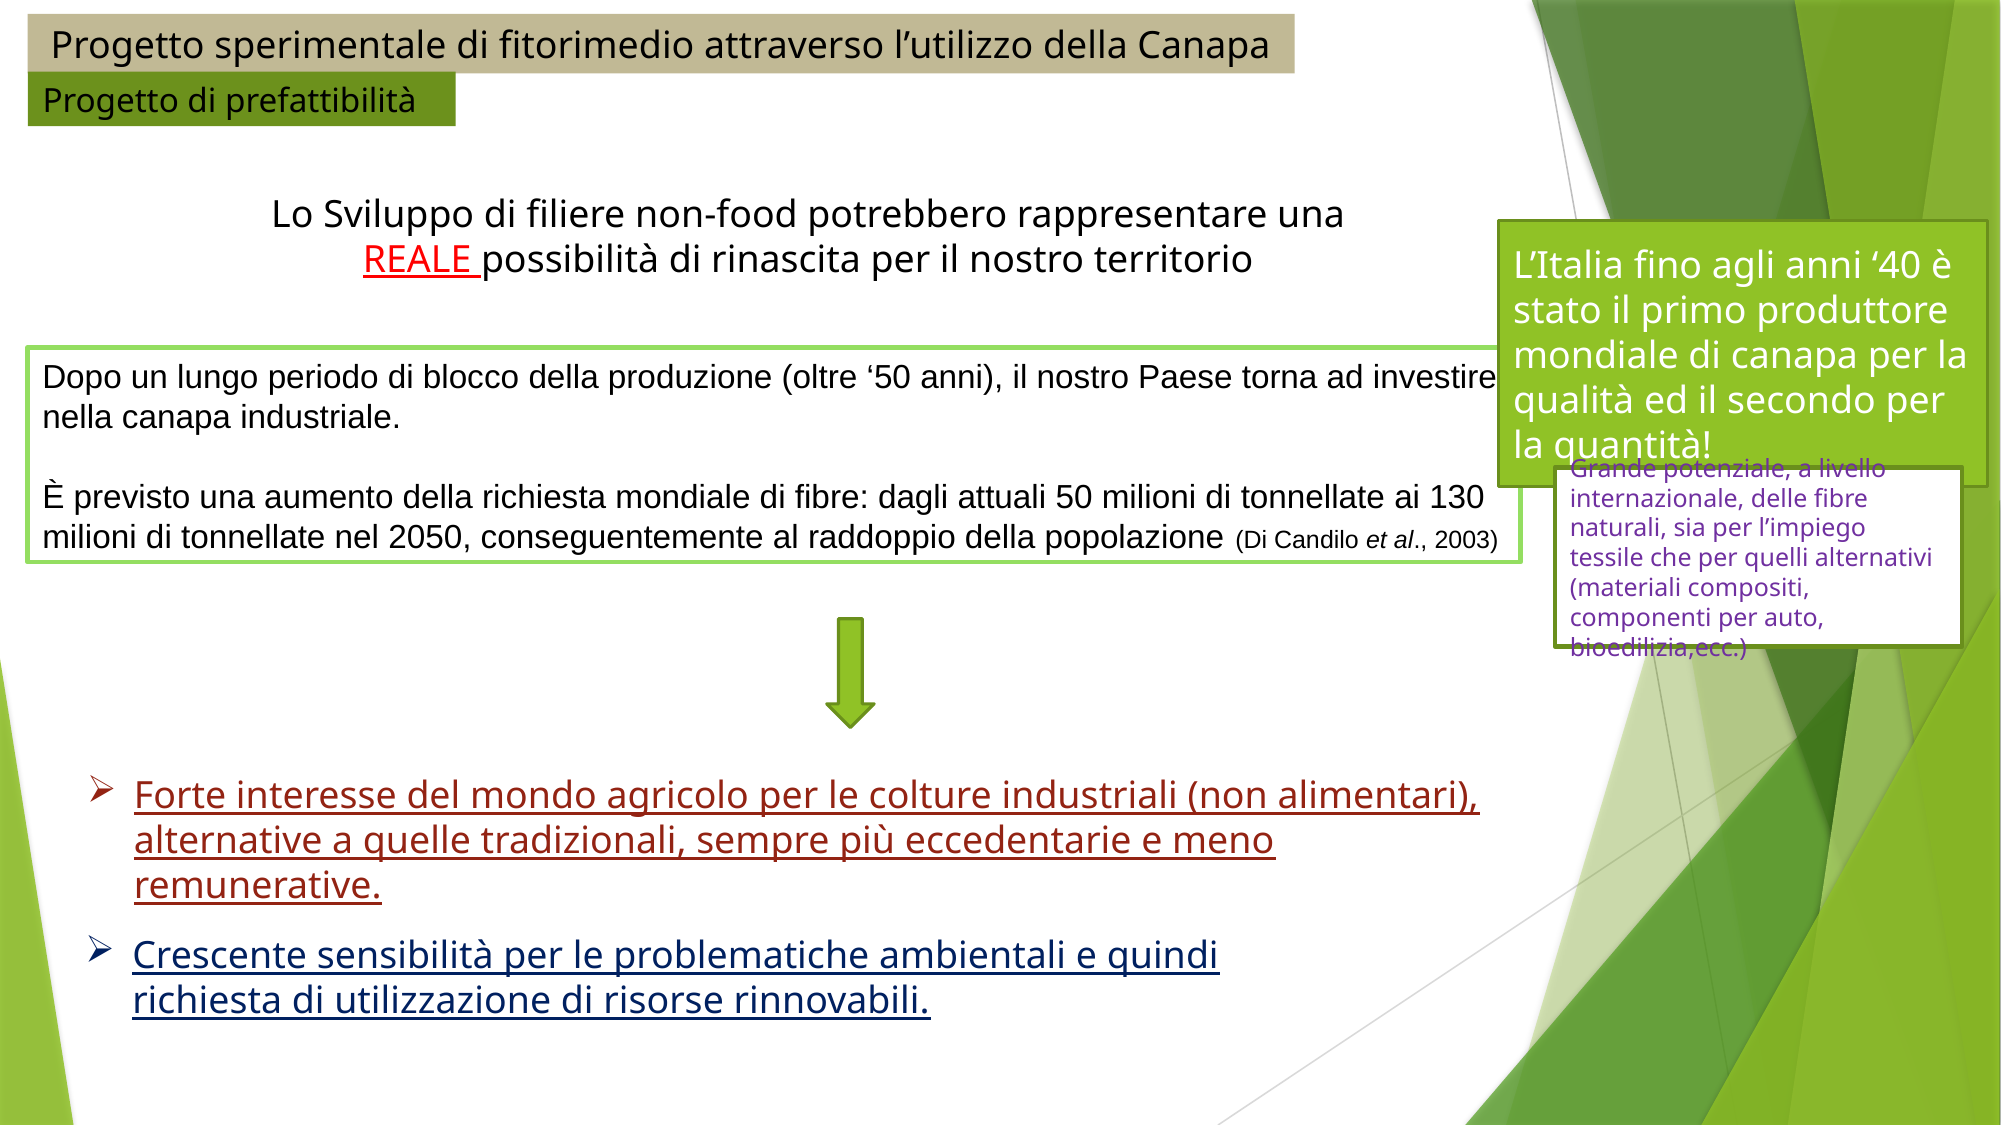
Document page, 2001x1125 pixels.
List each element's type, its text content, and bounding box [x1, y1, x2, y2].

text_box Progetto sperimentale di fitorimedio attraverso l’utilizzo della Canapa [27, 13, 1295, 74]
text_box Lo Sviluppo di filiere non-food potrebbero rappresentare una REALE possibilità di rinascita per il nostro territorio [244, 182, 1373, 288]
text_box L’Italia fino agli anni ‘40 è stato il primo produttore mondiale di canapa per la qualità ed il secondo per la quantità! [1497, 219, 1989, 488]
text_box Grande potenziale, a livello internazionale, delle fibre naturali, sia per l’impiego tessile che per quelli alternativi (materiali compositi, componenti per auto, bioedilizia,ecc.) [1554, 466, 1963, 648]
text_box [825, 617, 876, 729]
text_box Forte interesse del mondo agricolo per le colture industriali (non alimentari), alternative a quelle tradizionali, sempre più eccedentarie e meno remunerative. [72, 763, 1499, 914]
text_box Crescente sensibilità per le problematiche ambientali e quindi richiesta di utilizzazione di risorse rinnovabili. [70, 924, 1236, 1029]
text_box Dopo un lungo periodo di blocco della produzione (oltre ‘50 anni), il nostro Paese torna ad investire nella canapa industriale. È previsto una aumento della richiesta mondiale di fibre: dagli attuali 50 milioni di tonnellate ai 130 milioni di tonnellate nel 2050, conseguentemente al raddoppio della popolazione (Di Candilo et al., 2003) [27, 347, 1521, 563]
text_box Progetto di prefattibilità [27, 71, 456, 127]
